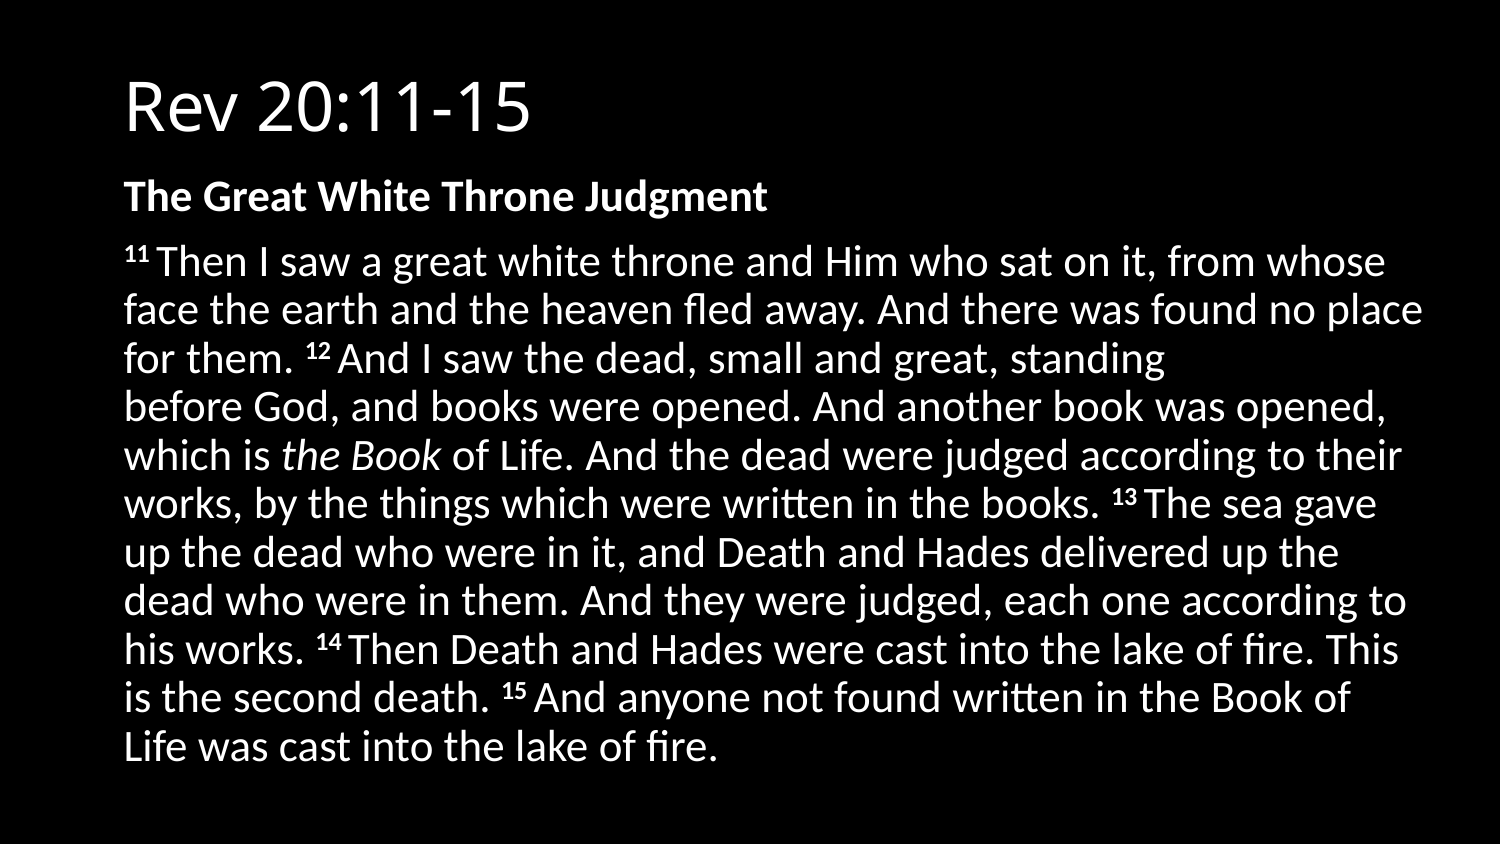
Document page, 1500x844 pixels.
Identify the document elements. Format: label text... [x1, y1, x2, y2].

title Rev 20:11-15 [108, 27, 1273, 165]
list The Great White Throne Judgment 11 Then I saw a great white throne and Him who sat on it, from whose face the earth and the heaven fled away. And there was found no place for them. 12 And I saw the dead, small and great, standing before God, and books were opened. And another book was opened, which is the Book of Life. And the dead were judged according to their works, by the things which were written in the books. 13 The sea gave up the dead who were in it, and Death and Hades delivered up the dead who were in them. And they were judged, each one according to his works. 14 Then Death and Hades were cast into the lake of fire. This is the second death. 15 And anyone not found written in the Book of Life was cast into the lake of fire. [108, 165, 1450, 783]
